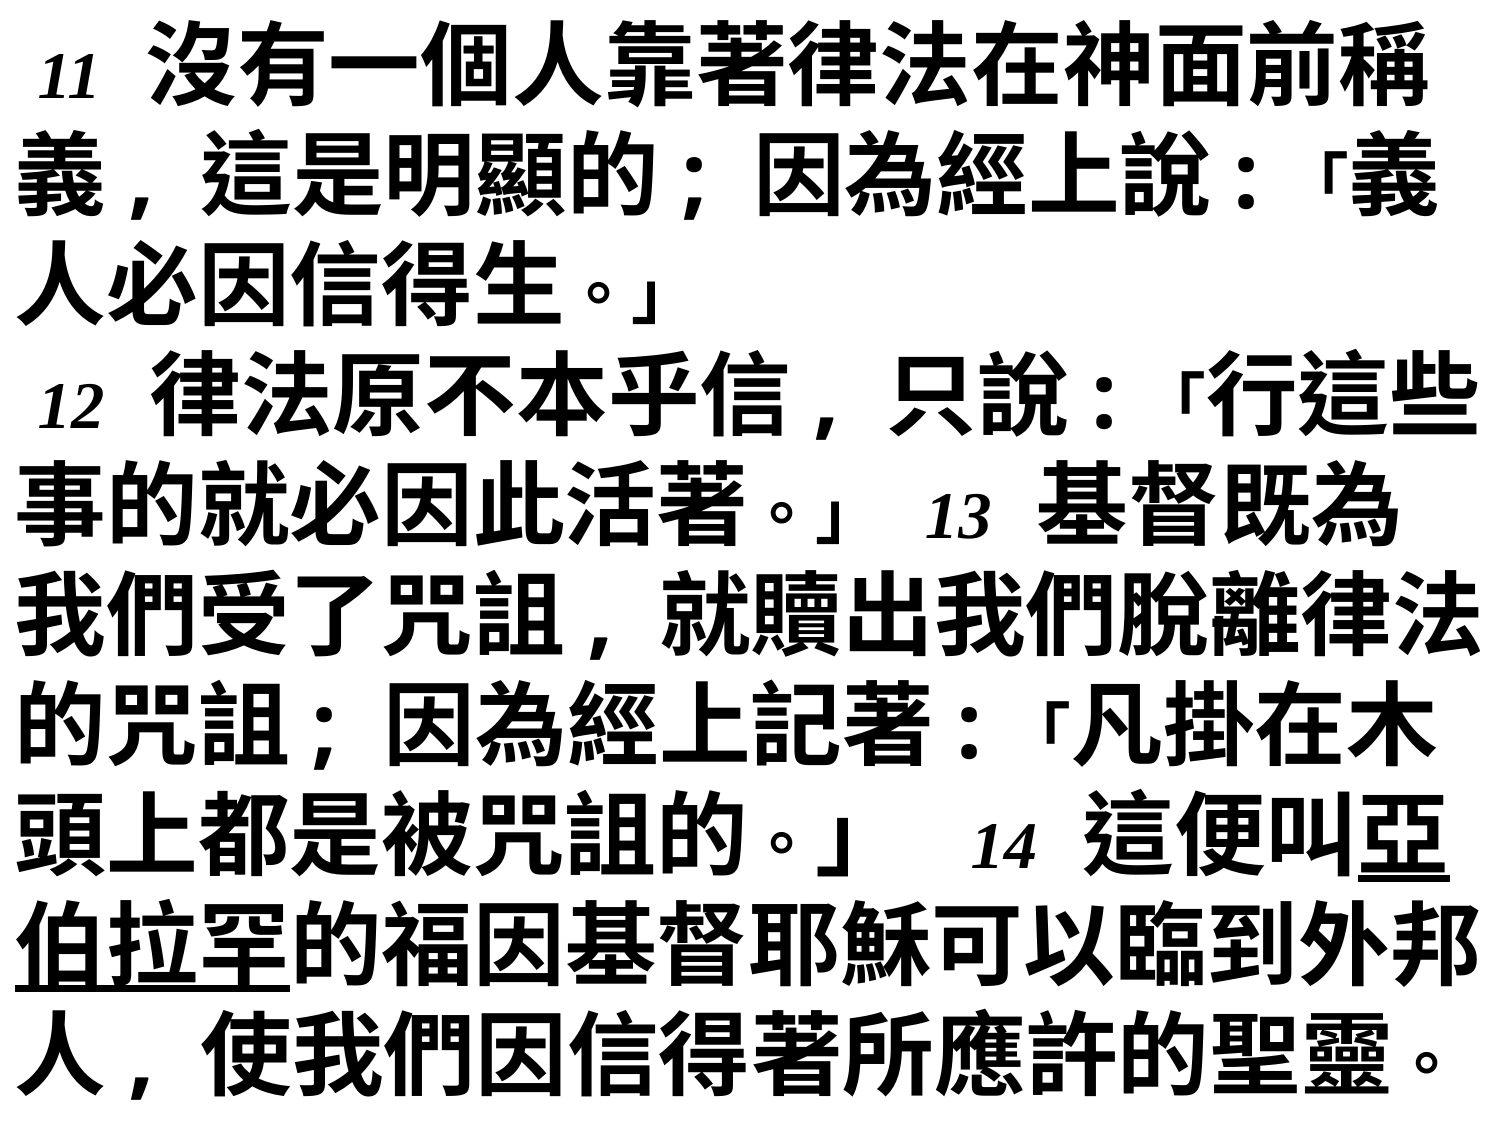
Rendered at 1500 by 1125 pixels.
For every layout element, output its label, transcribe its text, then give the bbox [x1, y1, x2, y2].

text_box 11 沒有一個人靠著律法在神面前稱義, 這是明顯的; 因為經上說:「義人必因信得生。」 12 律法原不本乎信, 只說:「行這些事的就必因此活著。」 13 基督既為我們受了咒詛, 就贖出我們脫離律法的咒詛; 因為經上記著:「凡掛在木頭上都是被咒詛的。」 14 這便叫亞伯拉罕的福因基督耶穌可以臨到外邦人, 使我們因信得著所應許的聖靈。 [0, 0, 1500, 1115]
